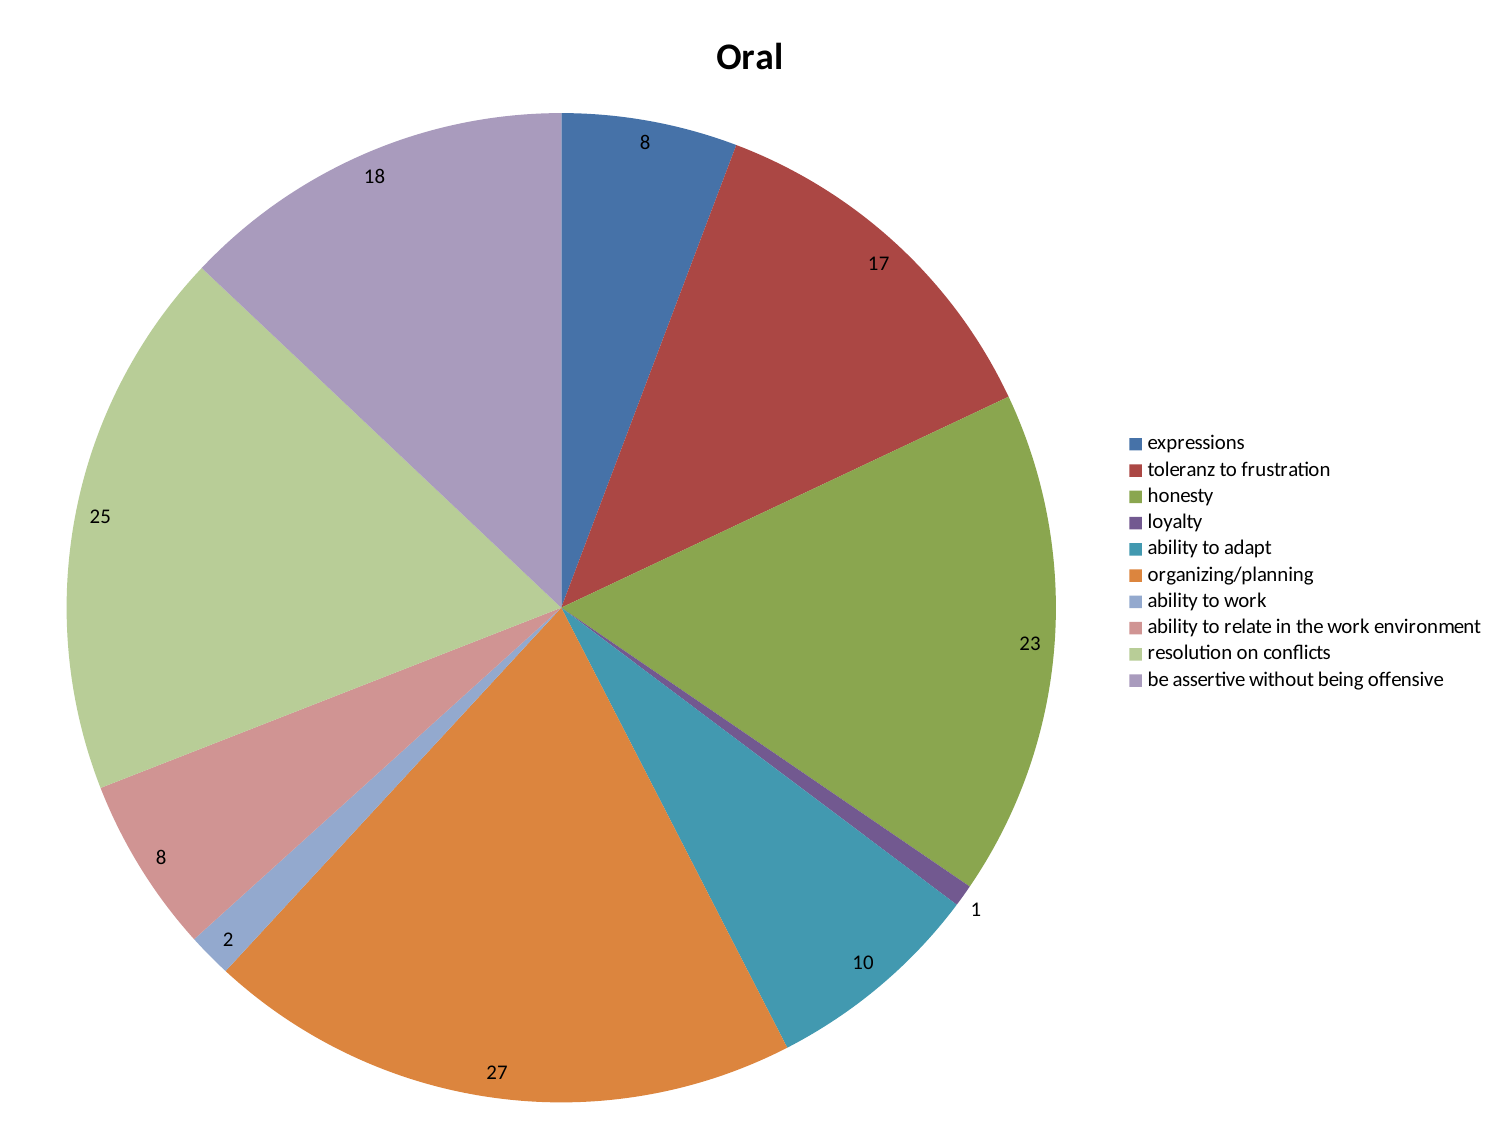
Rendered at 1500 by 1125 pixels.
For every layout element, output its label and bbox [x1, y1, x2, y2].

chart [0, 0, 1500, 1125]
